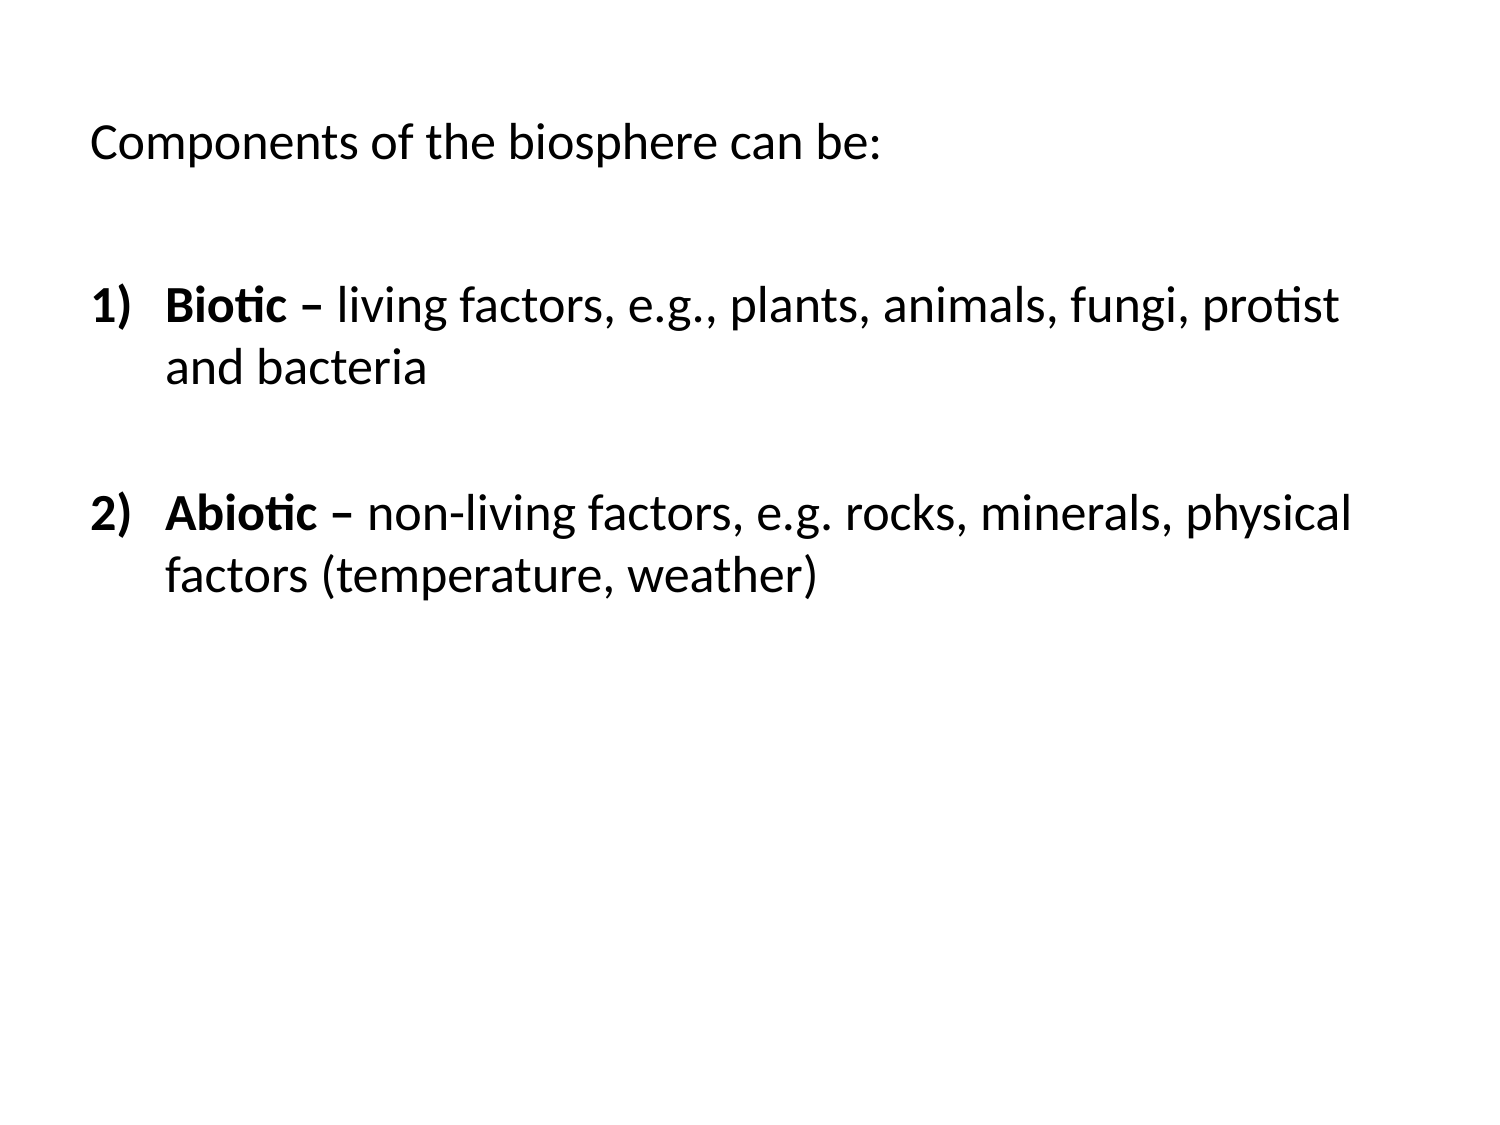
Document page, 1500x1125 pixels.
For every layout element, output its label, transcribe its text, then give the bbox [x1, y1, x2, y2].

title Components of the biosphere can be: [75, 45, 1425, 233]
list Biotic – living factors, e.g., plants, animals, fungi, protist and bacteria Abiotic – non-living factors, e.g. rocks, minerals, physical factors (temperature, weather) [75, 262, 1425, 1005]
